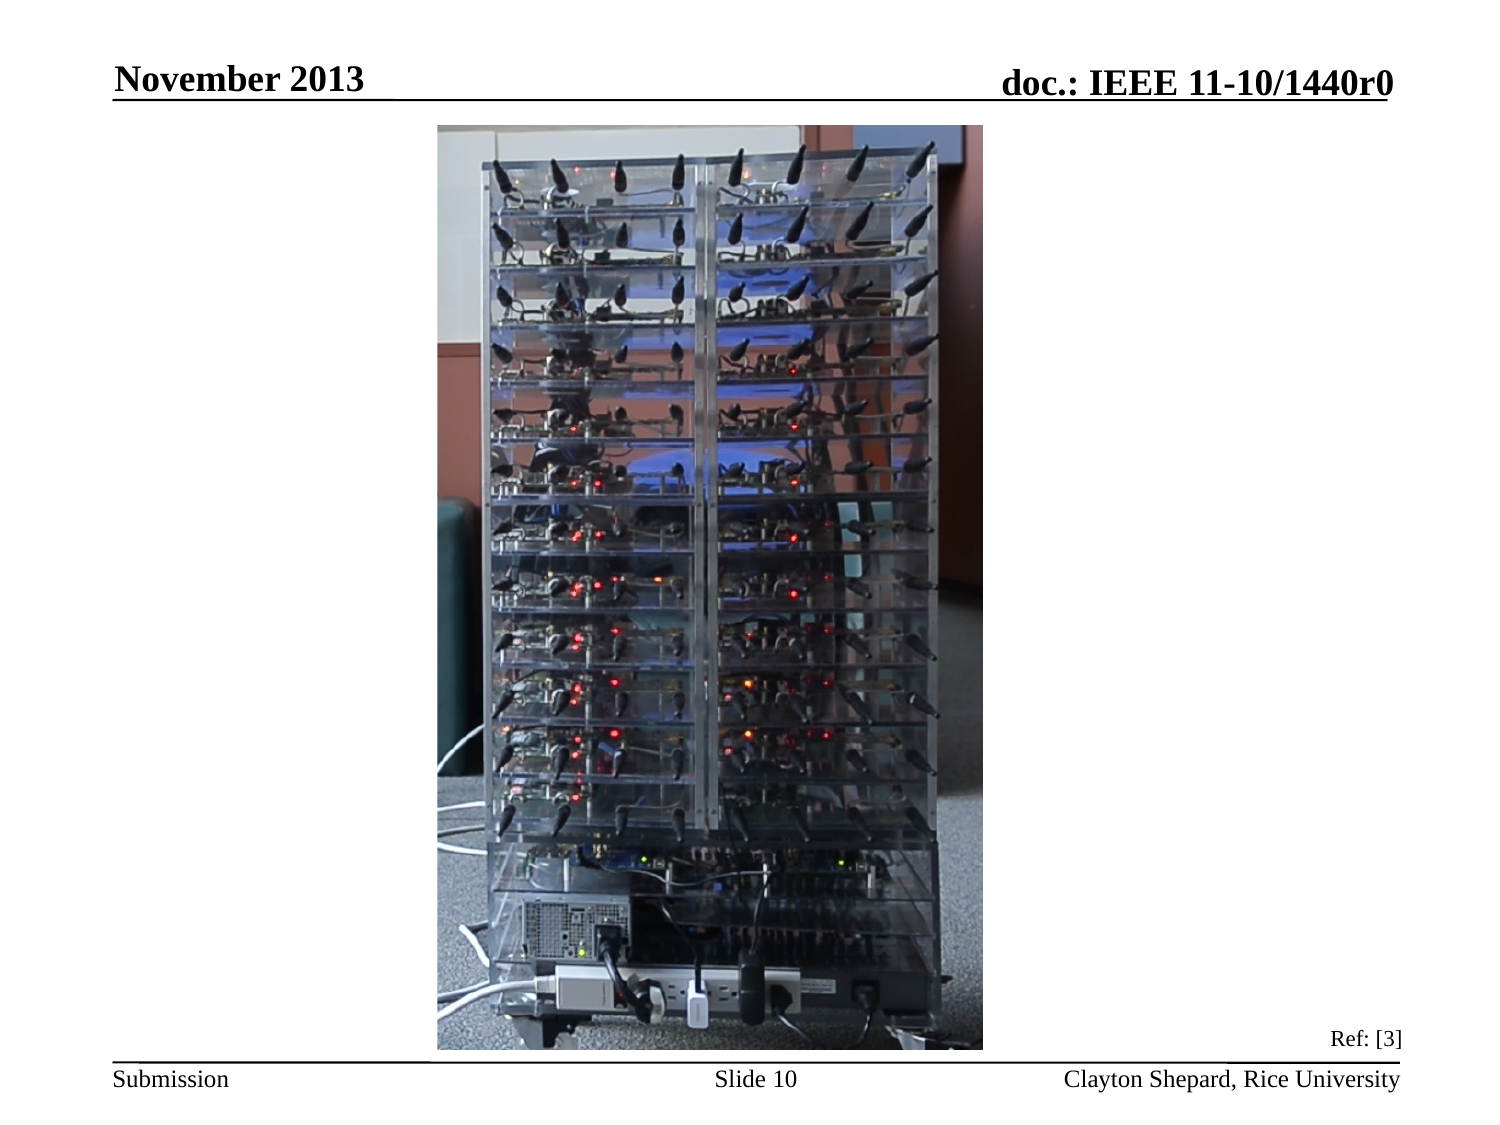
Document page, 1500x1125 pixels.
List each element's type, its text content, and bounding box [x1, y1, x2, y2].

picture [437, 124, 984, 1051]
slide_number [114, 54, 423, 100]
footer Clayton Shepard, Rice University [878, 1061, 1402, 1093]
text_box Ref: [3] [1315, 1015, 1500, 1086]
slide_number Slide 10 [712, 1061, 800, 1123]
